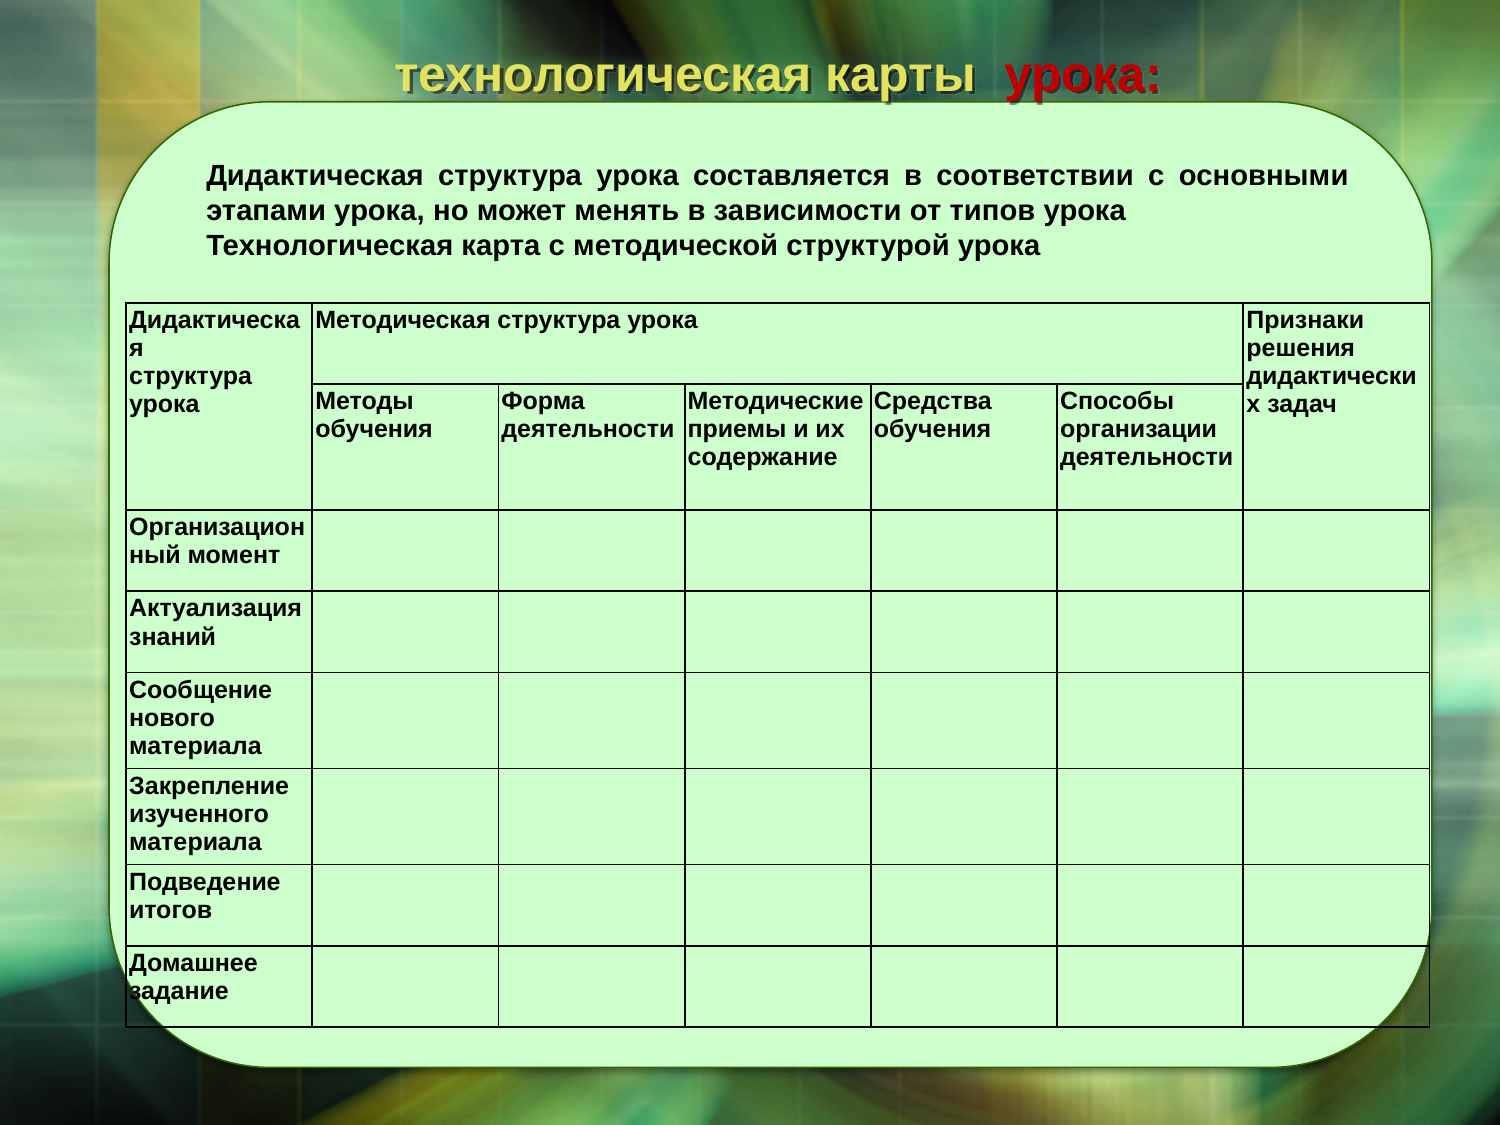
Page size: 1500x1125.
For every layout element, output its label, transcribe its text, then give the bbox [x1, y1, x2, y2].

text_box технологическая карты урока: [143, 25, 1413, 100]
picture [0, 0, 1500, 1125]
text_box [108, 101, 1433, 1068]
